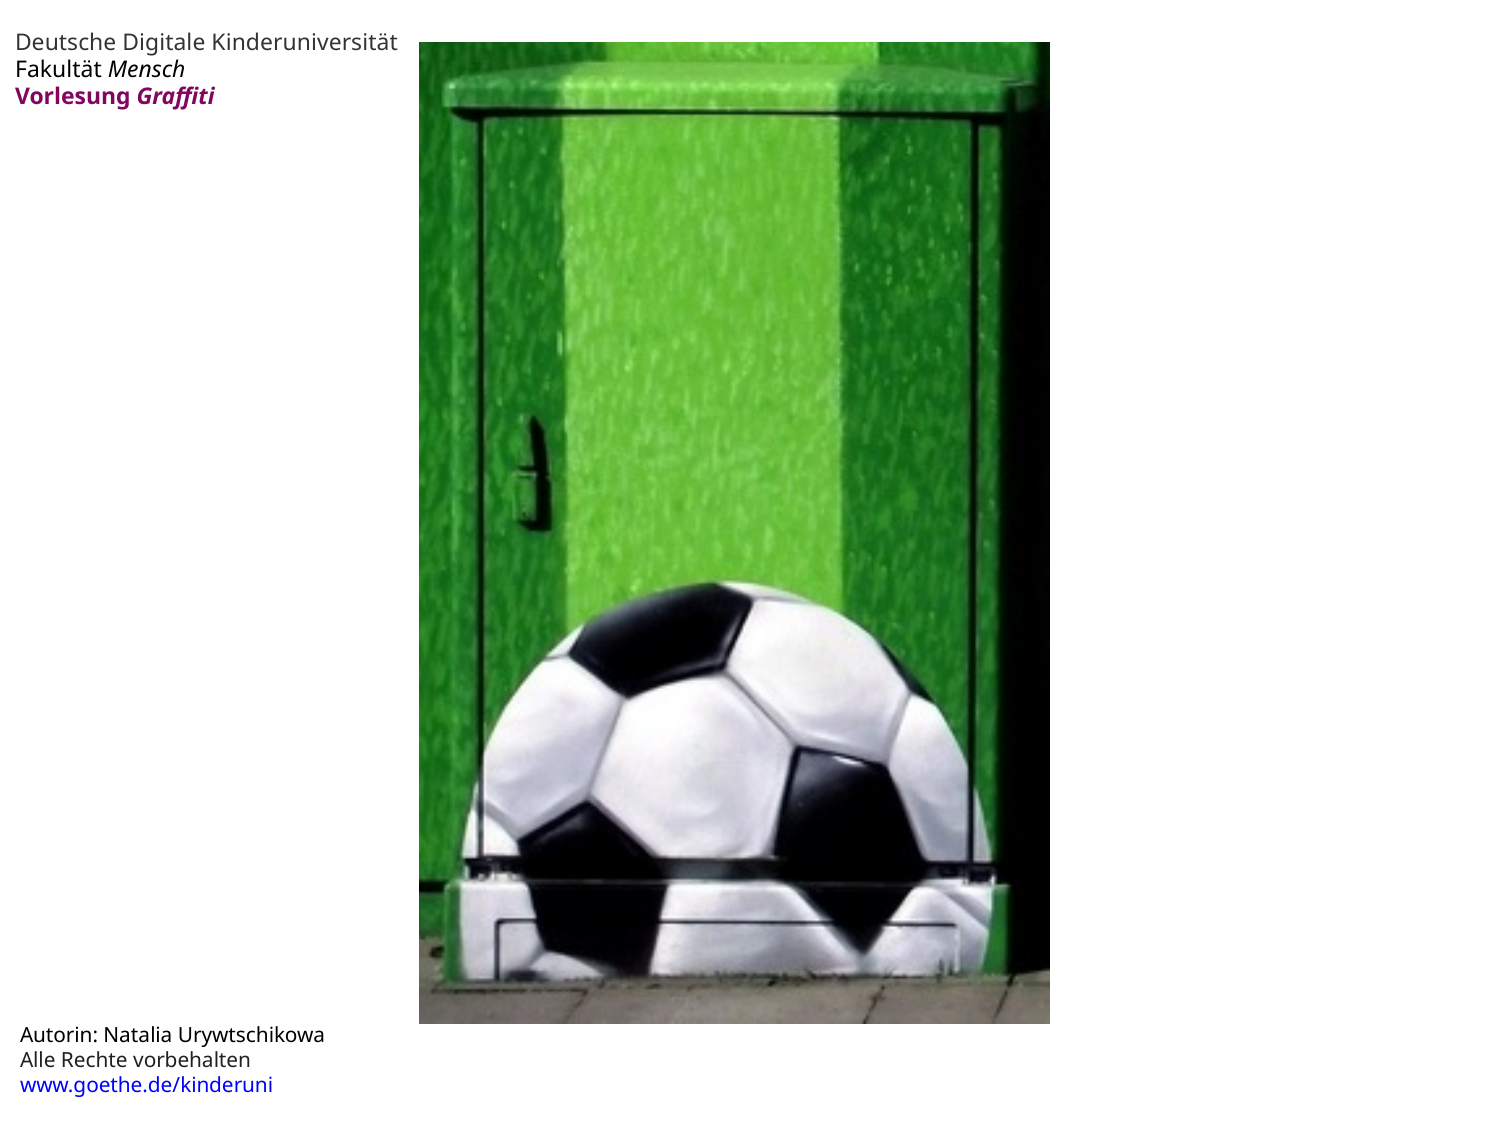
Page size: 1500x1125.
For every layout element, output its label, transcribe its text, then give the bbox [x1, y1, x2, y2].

text_box Deutsche Digitale Kinderuniversität Fakultät Mensch Vorlesung Graffiti [0, 19, 1500, 117]
text_box Autorin: Natalia Urywtschikowa Alle Rechte vorbehalten www.goethe.de/kinderuni [4, 1014, 341, 1108]
picture [418, 42, 1050, 1024]
